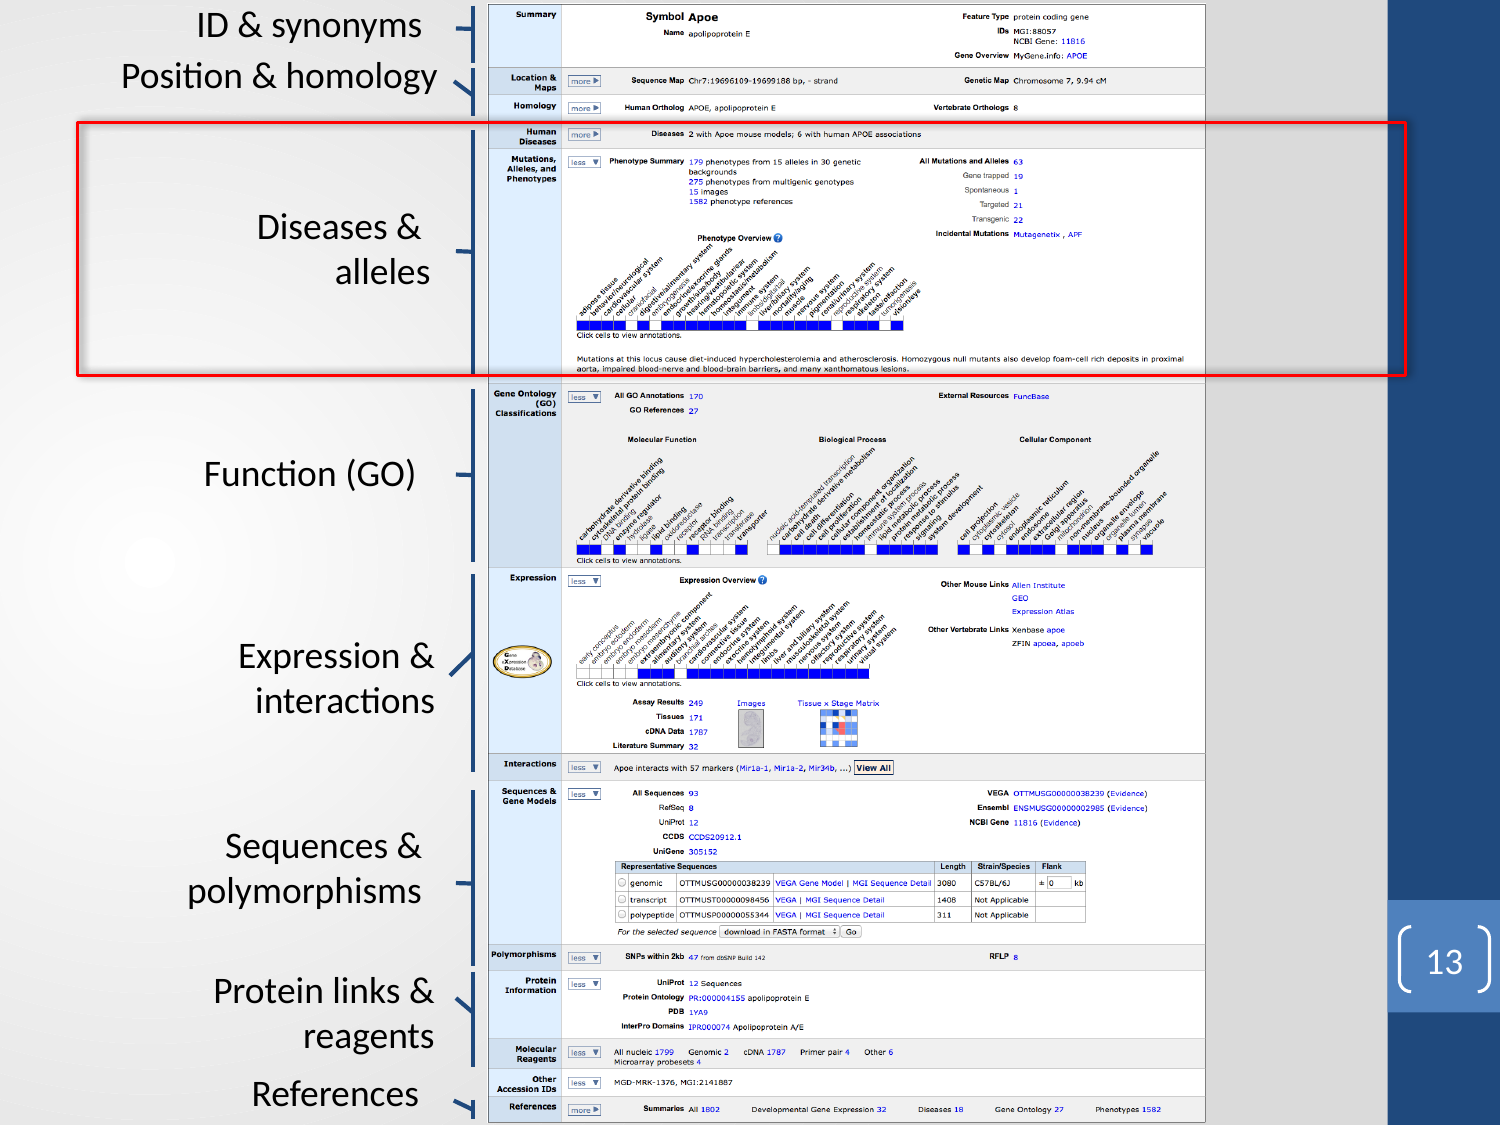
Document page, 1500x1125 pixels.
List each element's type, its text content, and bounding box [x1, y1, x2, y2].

slide_number 13 [1397, 925, 1492, 994]
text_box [103, 43, 474, 117]
text_box [1216, 121, 1407, 377]
text_box [76, 121, 231, 377]
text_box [163, 388, 474, 563]
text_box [230, 129, 474, 376]
picture [486, 3, 1206, 1124]
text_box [162, 0, 474, 37]
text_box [216, 573, 474, 773]
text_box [152, 789, 474, 967]
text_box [191, 957, 474, 1068]
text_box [216, 1061, 474, 1123]
